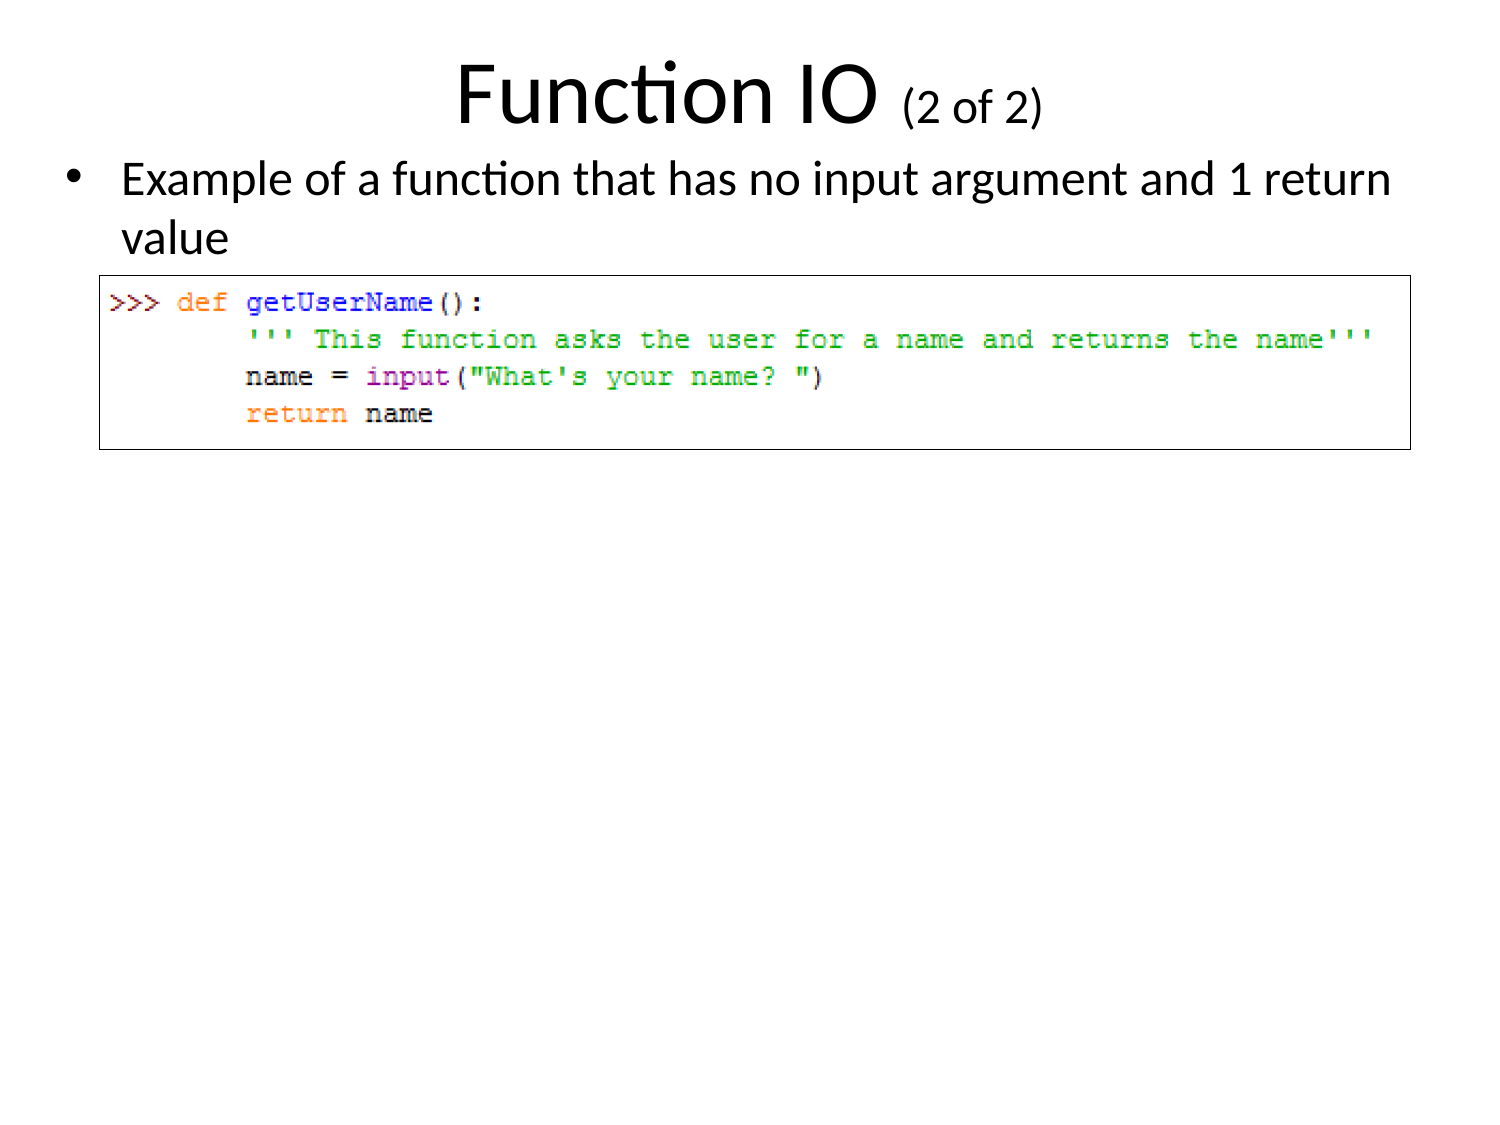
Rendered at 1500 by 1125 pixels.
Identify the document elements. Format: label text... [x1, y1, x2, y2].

title Function IO (2 of 2) [75, 24, 1425, 137]
list Example of a function that has no input argument and 1 return value [50, 137, 1450, 1013]
picture [99, 274, 1411, 451]
